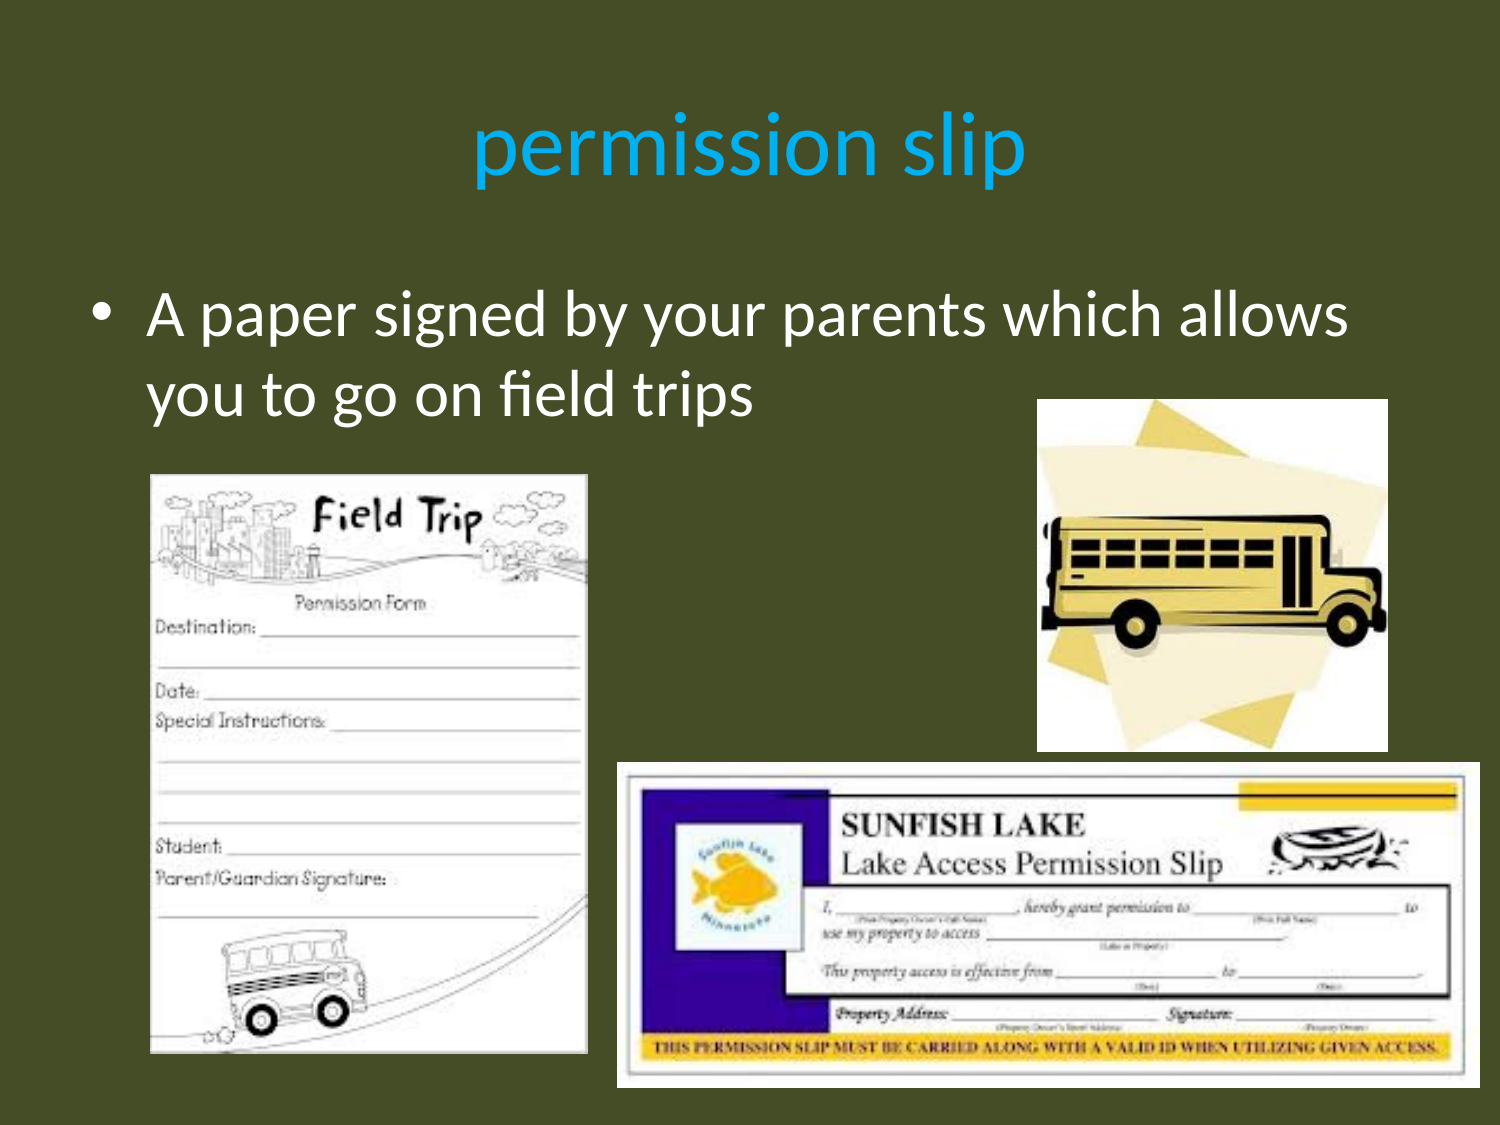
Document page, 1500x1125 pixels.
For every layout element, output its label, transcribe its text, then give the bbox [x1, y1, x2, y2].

picture [149, 474, 588, 1054]
title permission slip [75, 45, 1425, 233]
picture [617, 762, 1480, 1088]
list A paper signed by your parents which allows you to go on field trips [75, 262, 1425, 1005]
picture [1037, 399, 1388, 752]
